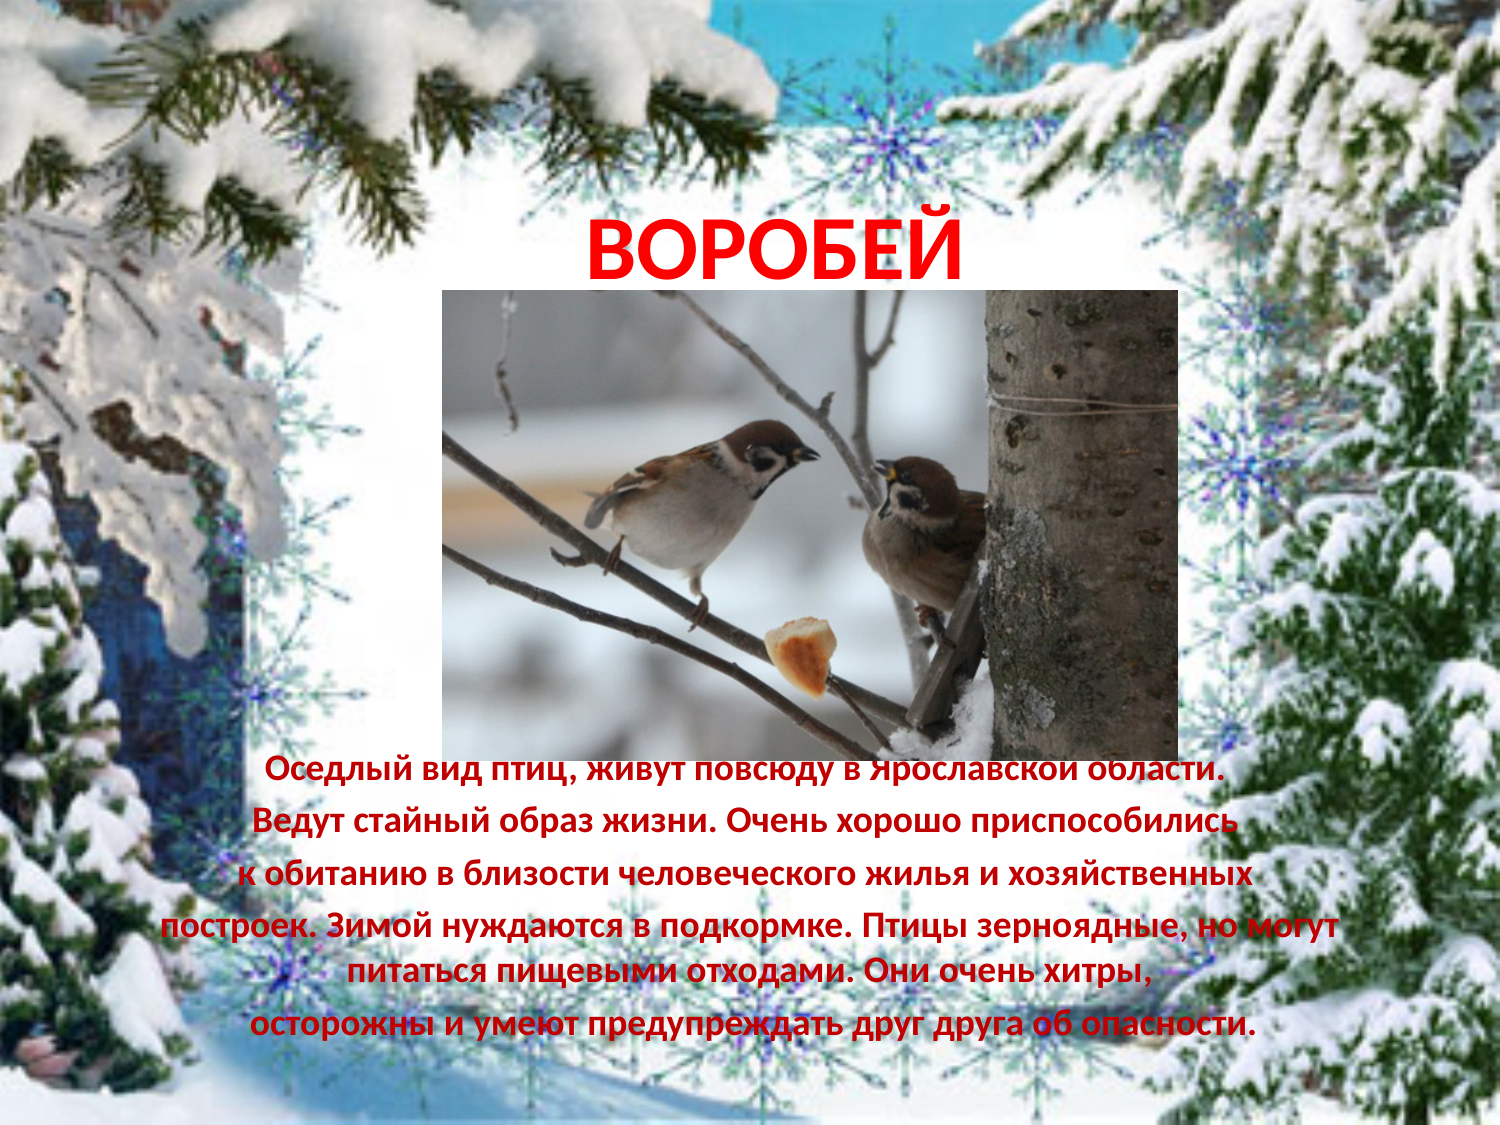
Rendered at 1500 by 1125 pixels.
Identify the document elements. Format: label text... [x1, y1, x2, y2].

title ВОРОБЕЙ [100, 149, 1451, 337]
picture [0, 0, 1500, 1125]
list Оседлый вид птиц, живут повсюду в Ярославской области. Ведут стайный образ жизни. Очень хорошо приспособились к обитанию в близости человеческого жилья и хозяйственных построек. Зимой нуждаются в подкормке. Птицы зерноядные, но могут питаться пищевыми отходами. Они очень хитры, осторожны и умеют предупреждать друг друга об опасности. [75, 262, 1425, 1005]
